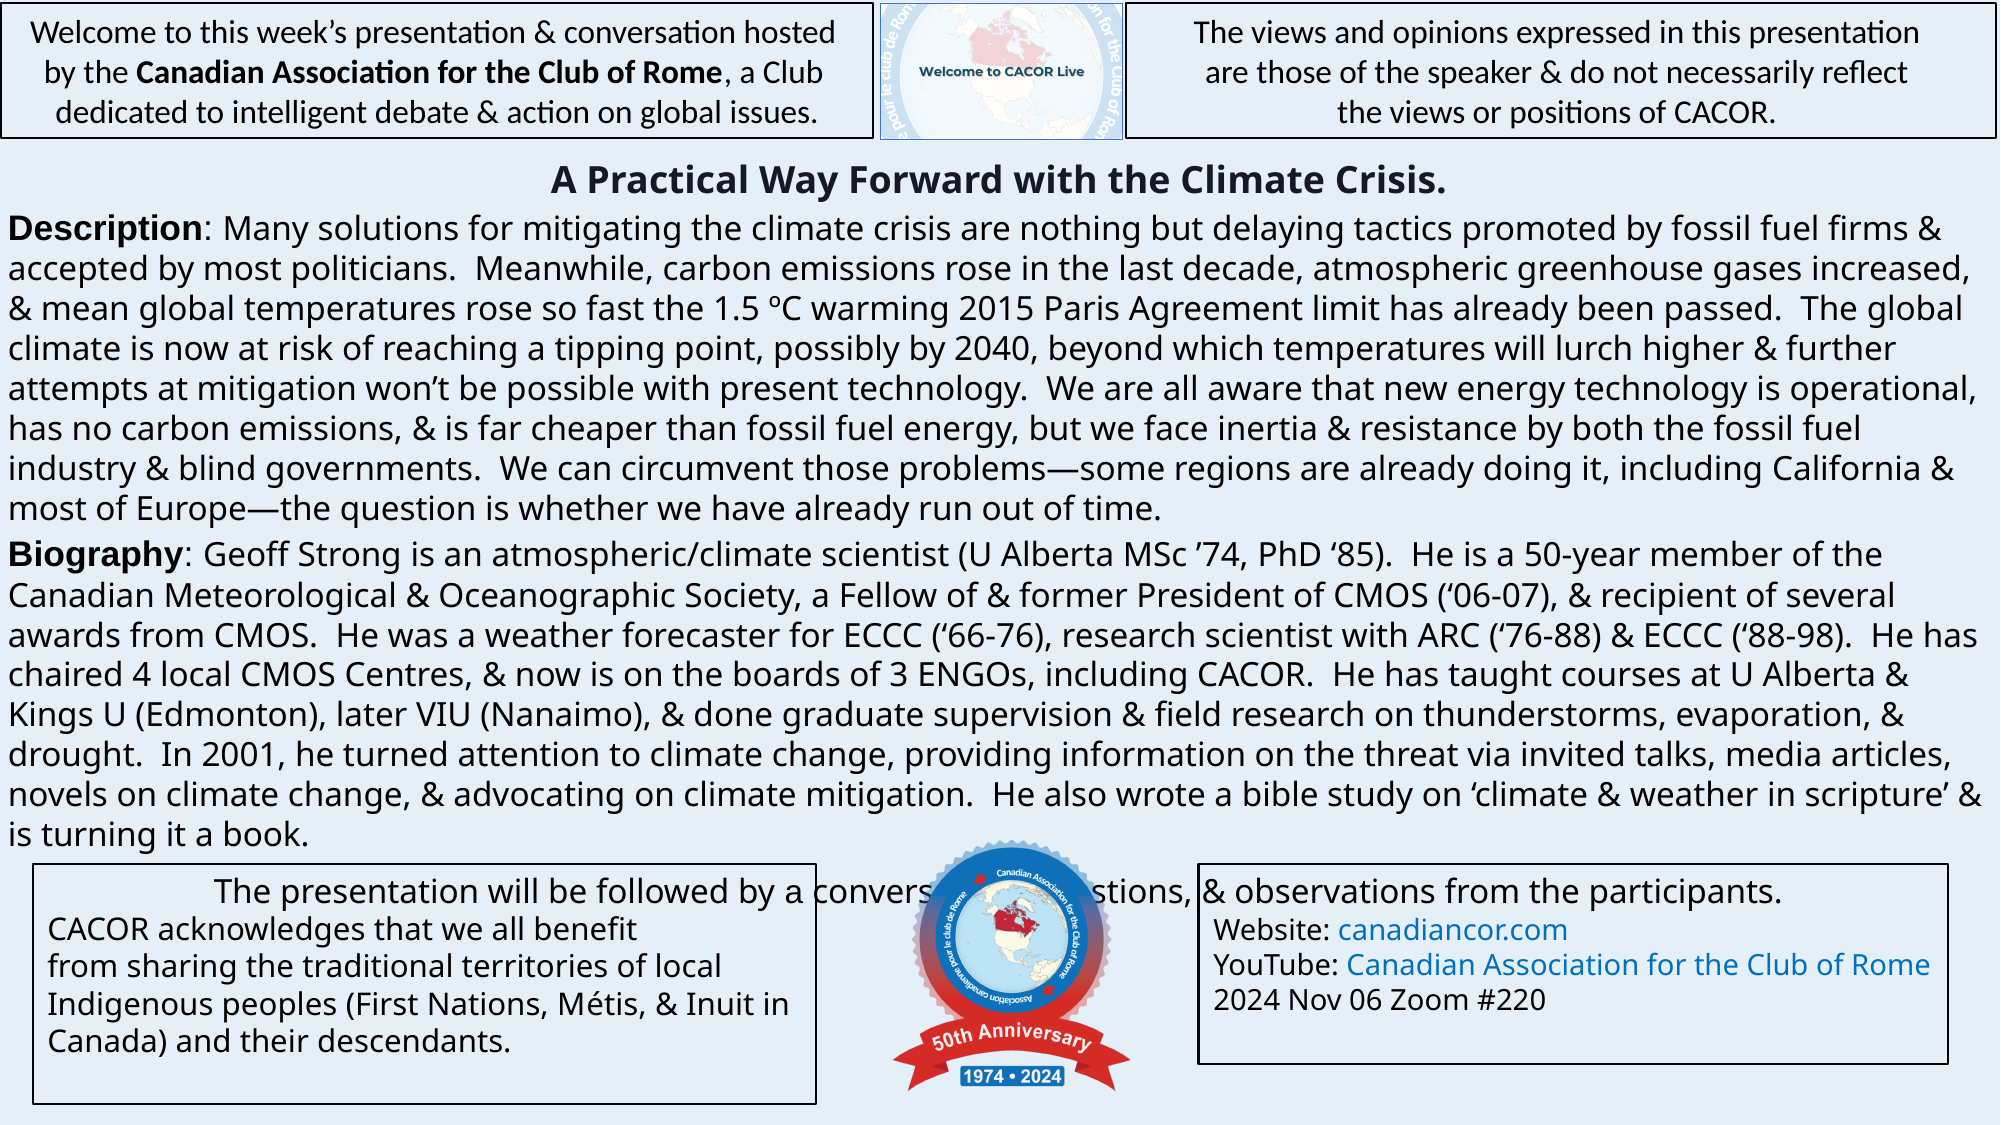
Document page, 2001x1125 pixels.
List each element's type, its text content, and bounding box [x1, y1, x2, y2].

picture [880, 3, 1123, 140]
text_box CACOR acknowledges that we all benefit from sharing the traditional territories of local Indigenous peoples (First Nations, Métis, & Inuit in Canada) and their descendants. [32, 945, 816, 1104]
text_box Welcome to this week’s presentation & conversation hosted by the Canadian Association for the Club of Rome, a Club dedicated to intelligent debate & action on global issues. [1, 3, 874, 138]
text_box A Practical Way Forward with the Climate Crisis. Description: Many solutions for mitigating the climate crisis are nothing but delaying tactics promoted by fossil fuel firms & accepted by most politicians. Meanwhile, carbon emissions rose in the last decade, atmospheric greenhouse gases increased, & mean global temperatures rose so fast the 1.5 ºC warming 2015 Paris Agreement limit has already been passed. The global climate is now at risk of reaching a tipping point, possibly by 2040, beyond which temperatures will lurch higher & further attempts at mitigation won’t be possible with present technology. We are all aware that new energy technology is operational, has no carbon emissions, & is far cheaper than fossil fuel energy, but we face inertia & resistance by both the fossil fuel industry & blind governments. We can circumvent those problems—some regions are already doing it, including California & most of Europe—the question is whether we have already run out of time. Biography: Geoff Strong is an atmospheric/climate scientist (U Alberta MSc ’74, PhD ‘85). He is a 50-year member of the Canadian Meteorological & Oceanographic Society, a Fellow of & former President of CMOS (‘06-07), & recipient of several awards from CMOS. He was a weather forecaster for ECCC (‘66-76), research scientist with ARC (‘76-88) & ECCC (‘88-98). He has chaired 4 local CMOS Centres, & now is on the boards of 3 ENGOs, including CACOR. He has taught courses at U Alberta & Kings U (Edmonton), later VIU (Nanaimo), & done graduate supervision & field research on thunderstorms, evaporation, & drought. In 2001, he turned attention to climate change, providing information on the threat via invited talks, media articles, novels on climate change, & advocating on climate mitigation. He also wrote a bible study on ‘climate & weather in scripture’ & is turning it a book. The presentation will be followed by a conversation, questions, & observations from the participants. [0, 148, 2000, 945]
text_box The views and opinions expressed in this presentation are those of the speaker & do not necessarily reflect the views or positions of CACOR. [1126, 3, 1996, 138]
text_box Website: canadiancor.com YouTube: Canadian Association for the Club of Rome 2024 Nov 06 Zoom #220 [1198, 945, 1949, 1064]
picture [851, 831, 1172, 1102]
